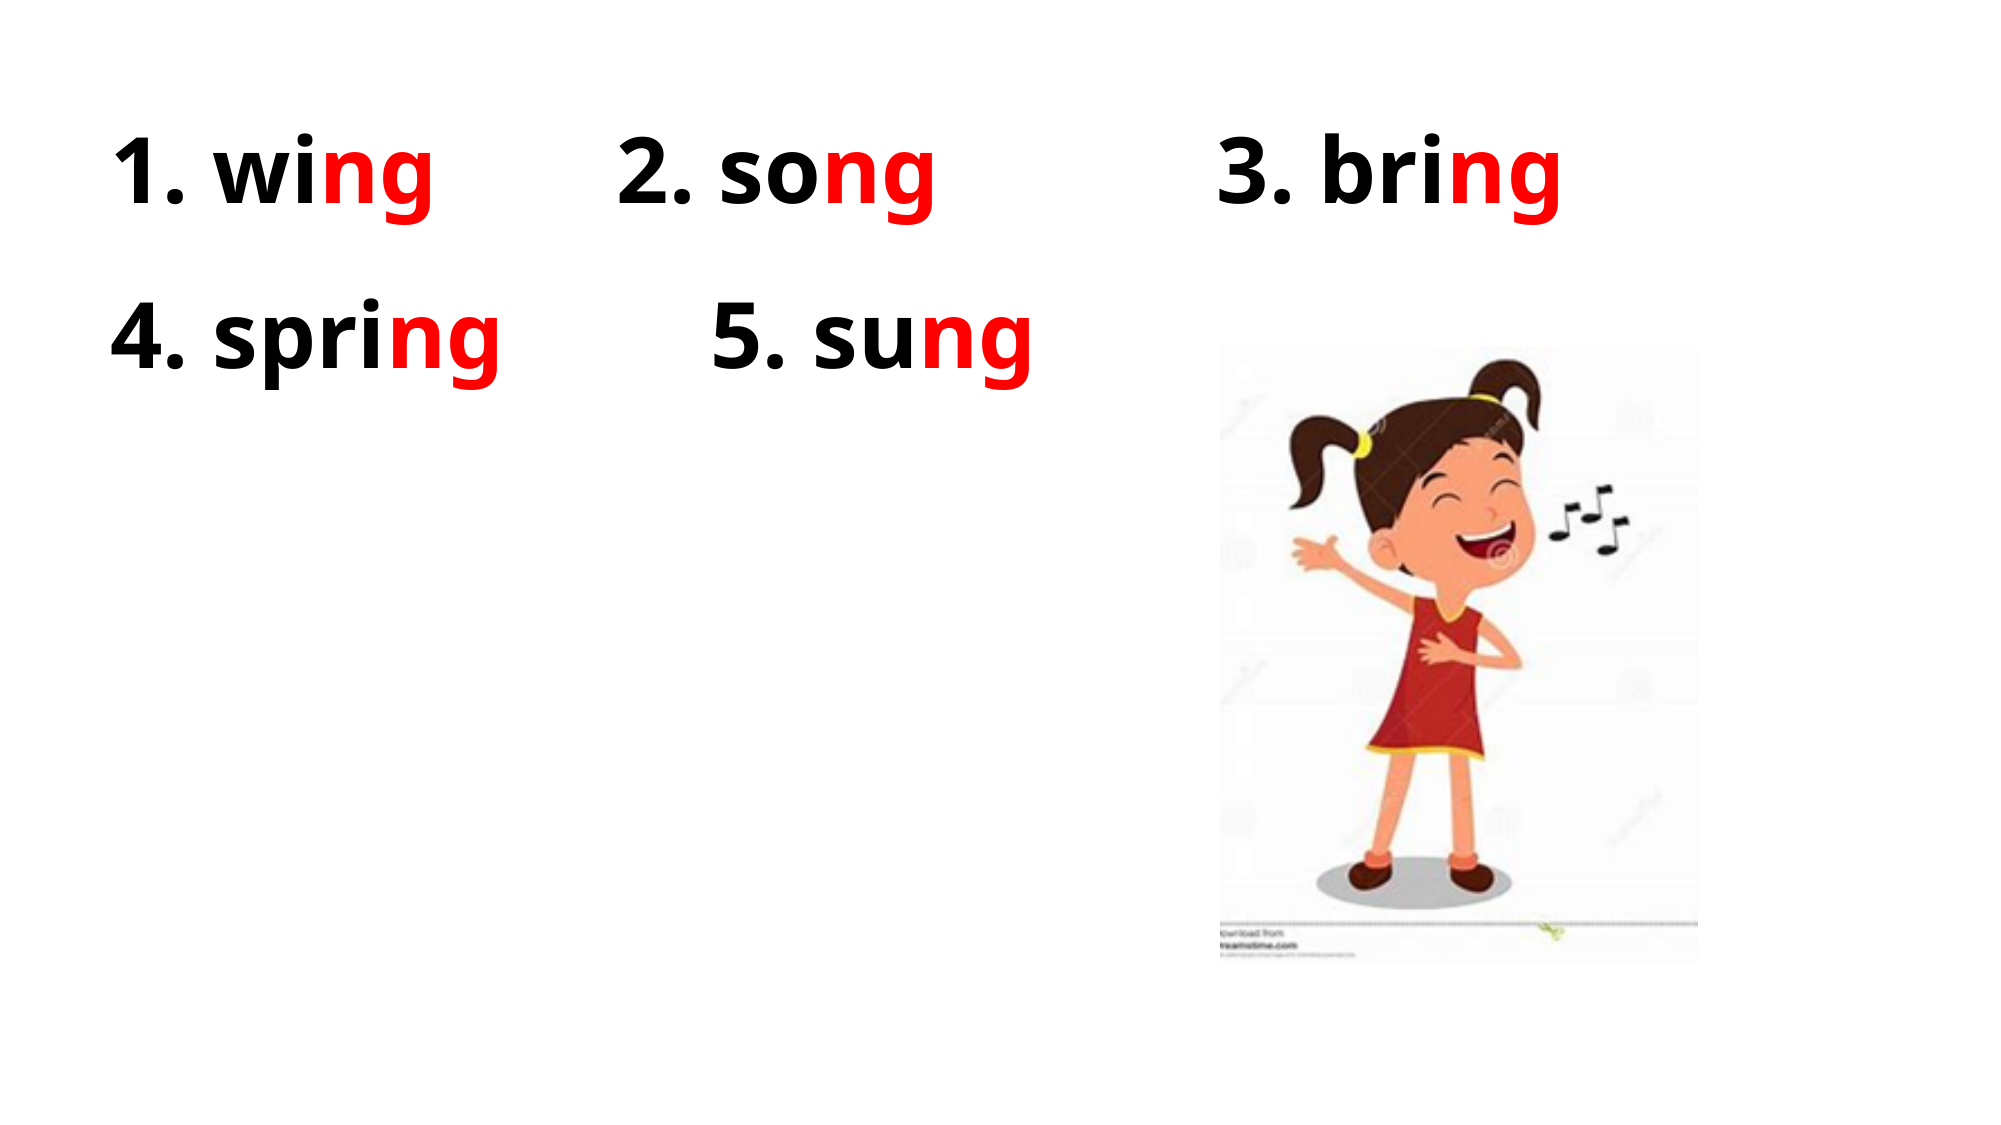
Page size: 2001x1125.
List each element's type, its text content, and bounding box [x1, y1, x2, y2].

text_box wing 2. song 3. bring 4. spring 5. sung [95, 49, 1934, 395]
picture [1220, 346, 1698, 964]
